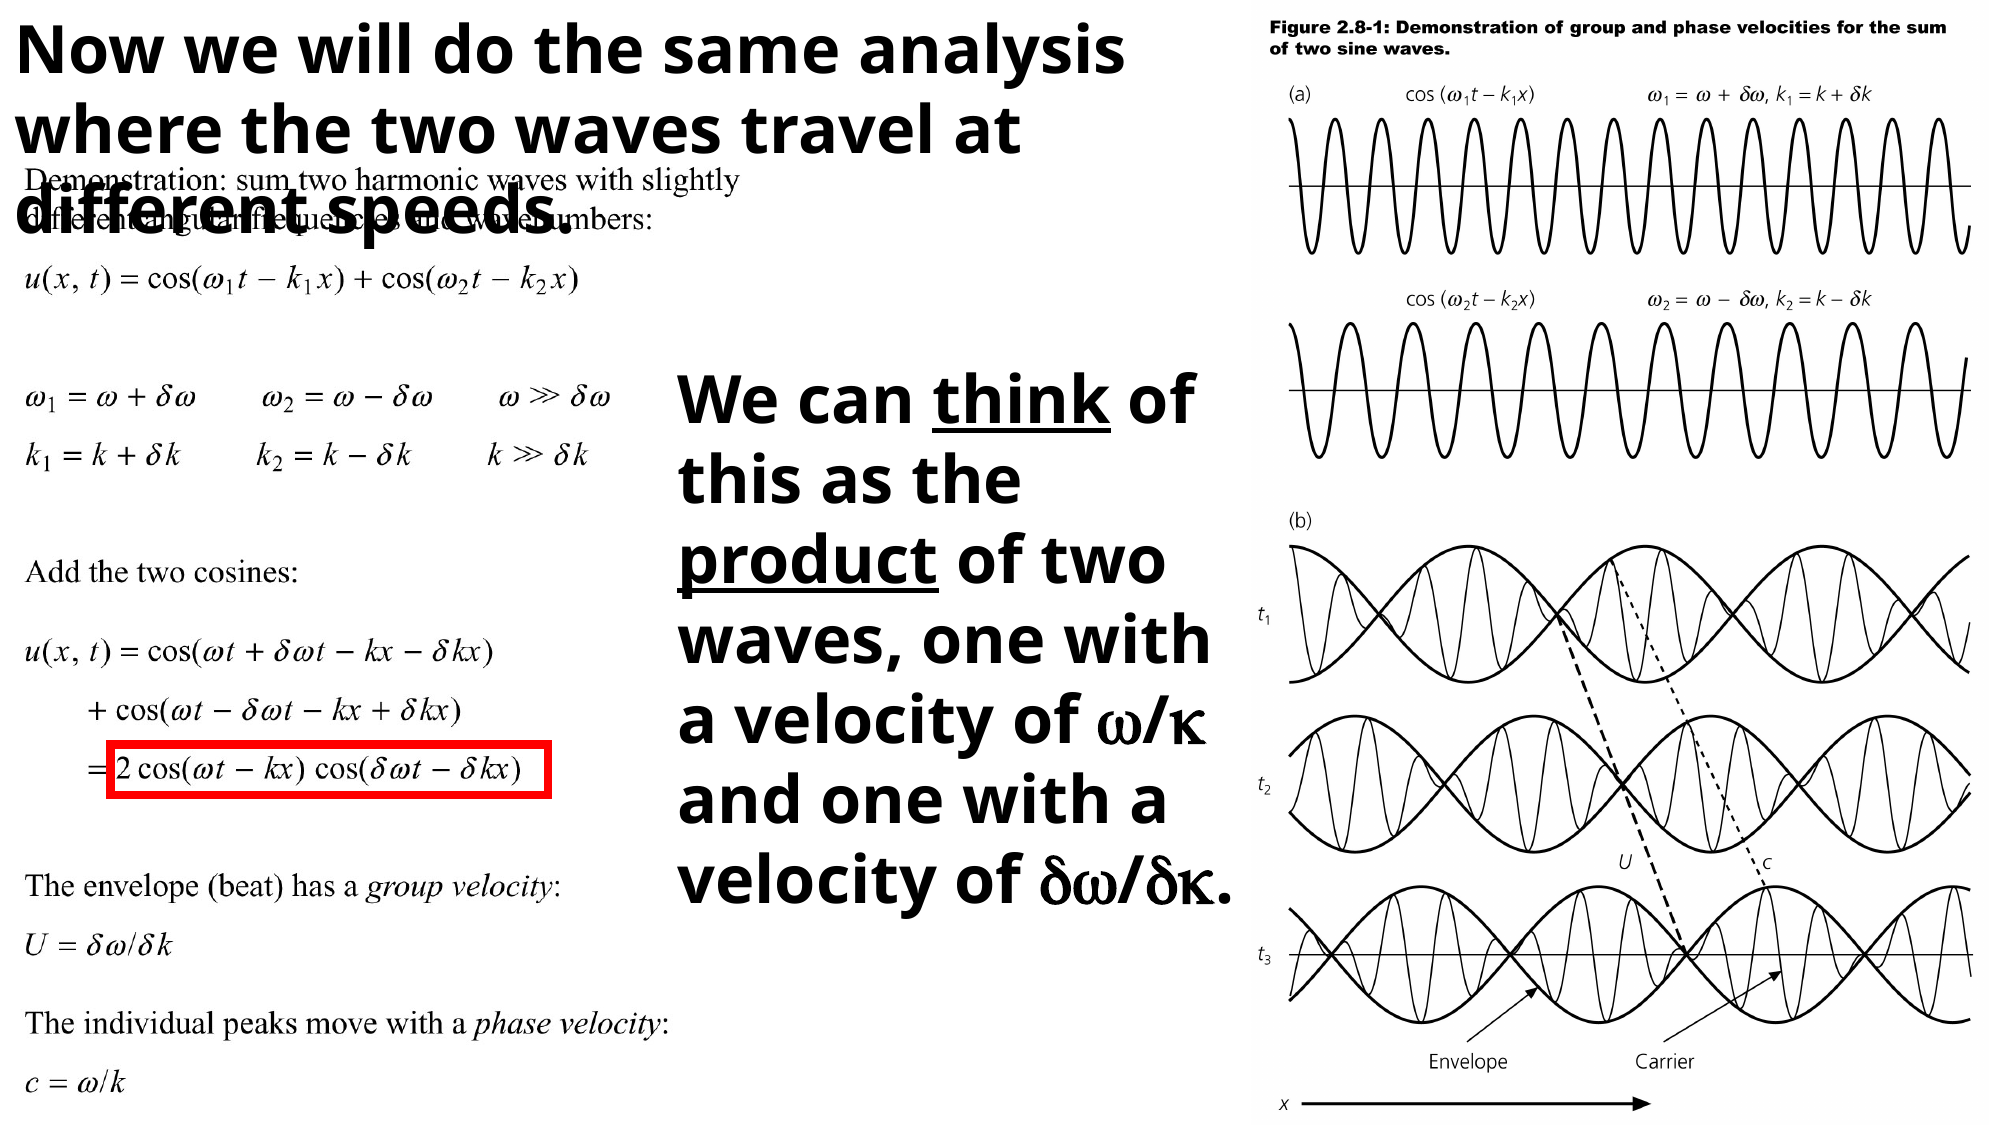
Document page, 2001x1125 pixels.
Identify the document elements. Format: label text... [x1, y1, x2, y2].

picture [1251, 0, 1989, 1125]
text_box We can think of this as the product of two waves, one with a velocity of w/k and one with a velocity of dw/dk. [752, 349, 1251, 924]
text_box Now we will do the same analysis where the two waves travel at different speeds. [0, 0, 1251, 255]
picture [1, 141, 752, 1117]
